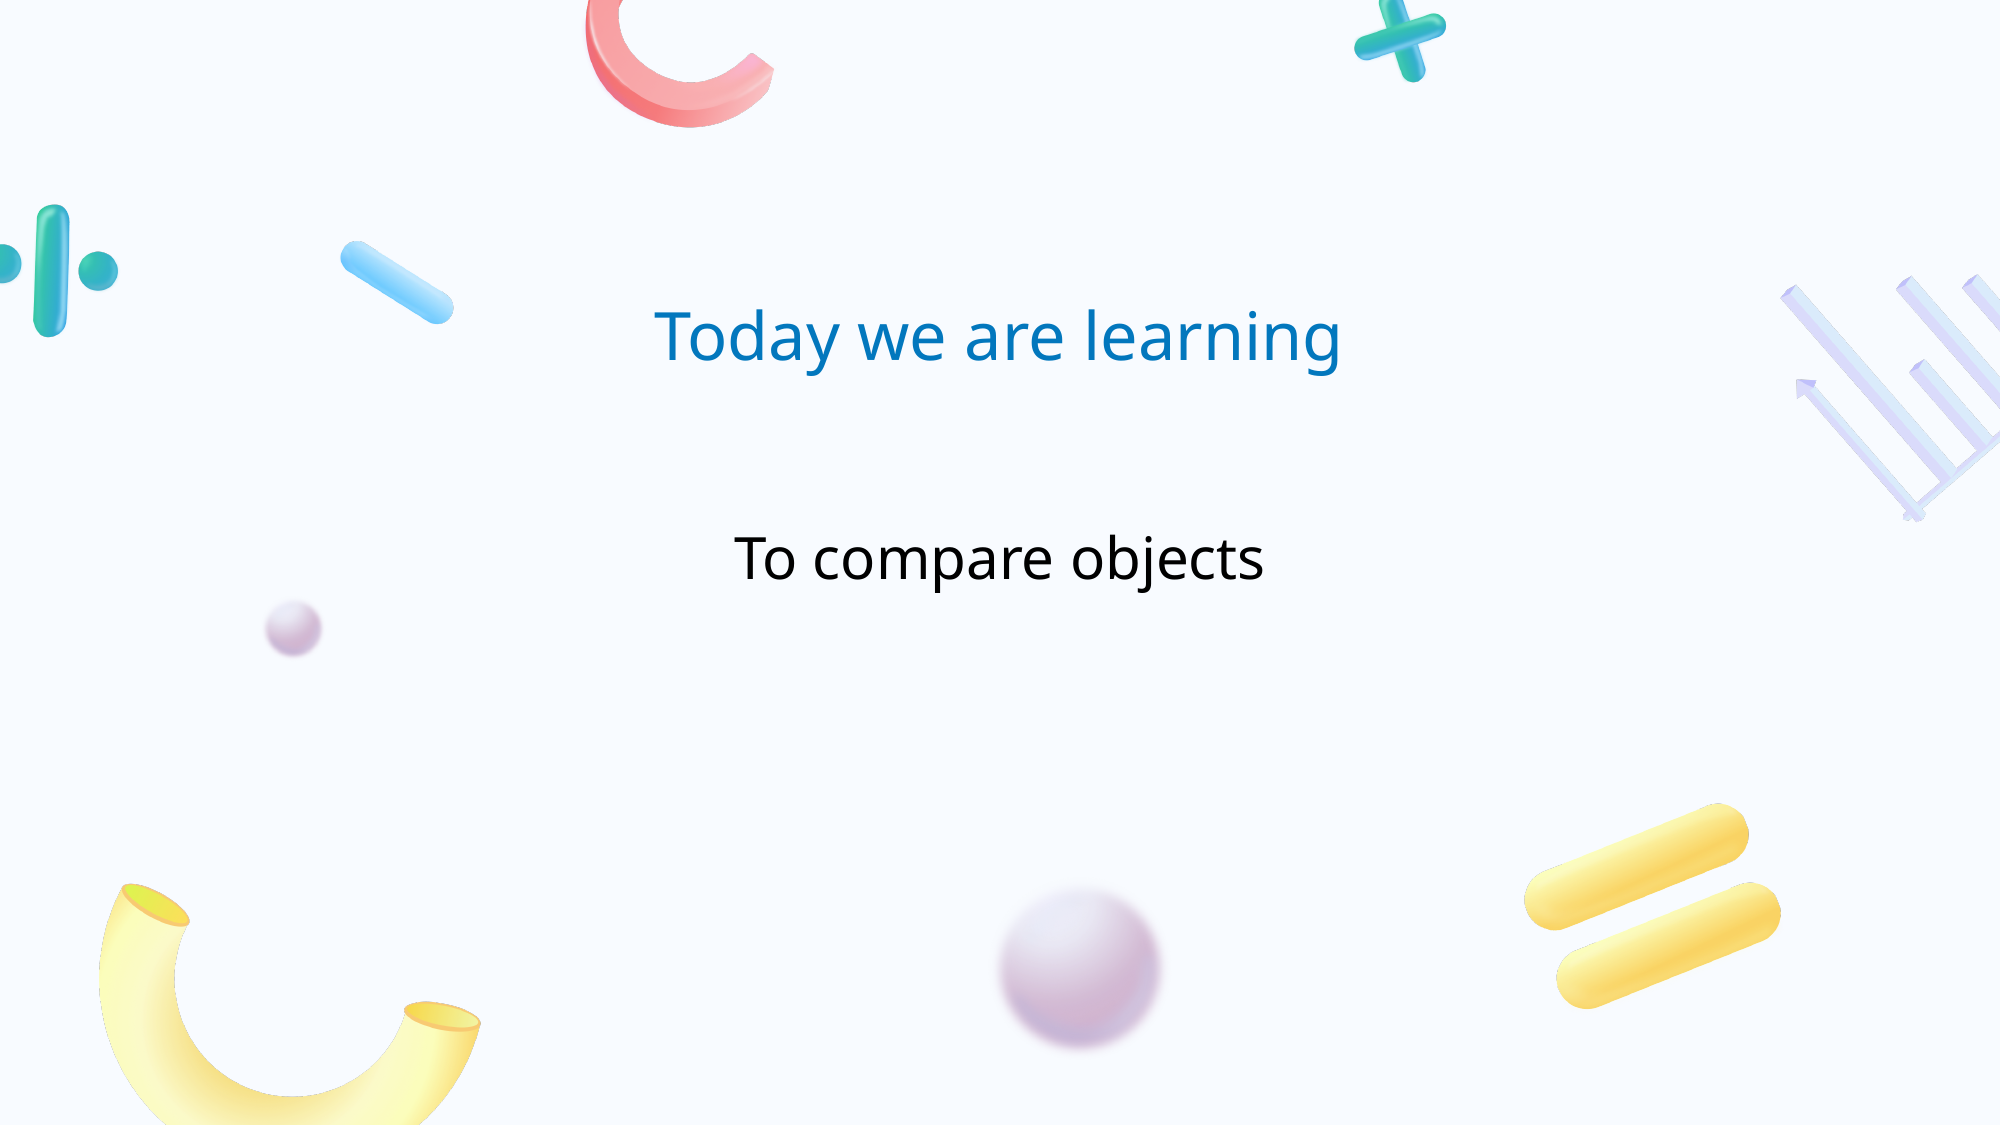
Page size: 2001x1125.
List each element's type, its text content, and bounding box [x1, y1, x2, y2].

title To compare objects [137, 479, 1863, 780]
picture [0, 0, 2000, 1125]
